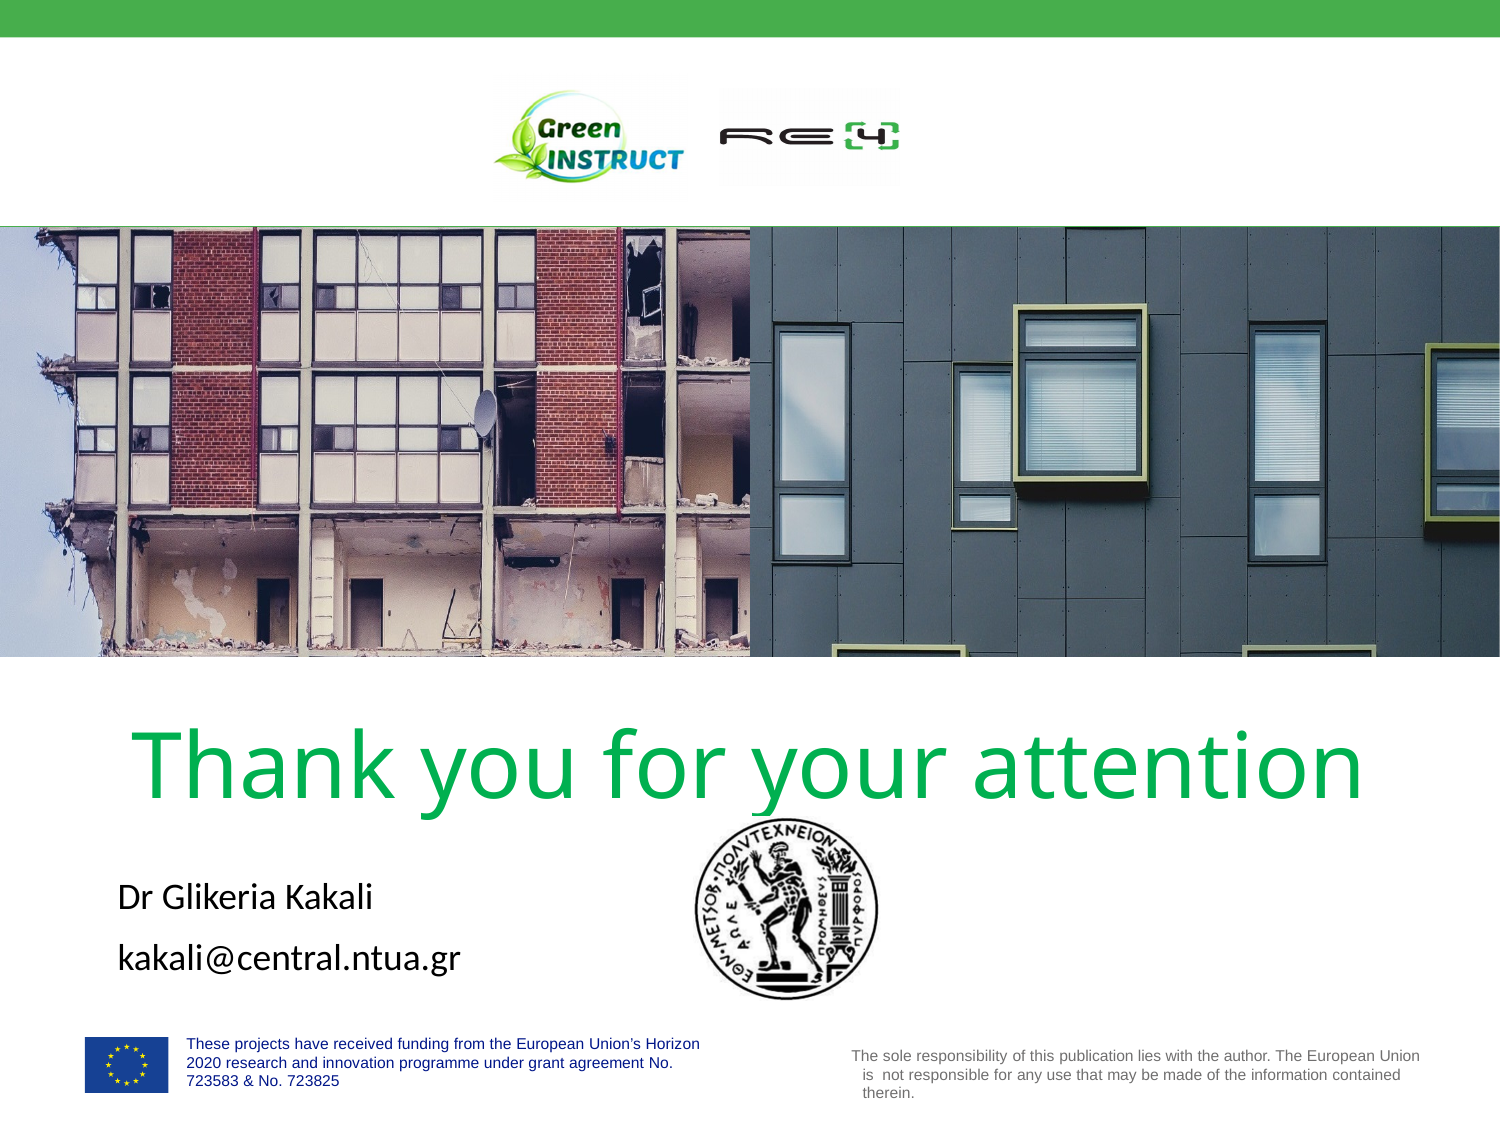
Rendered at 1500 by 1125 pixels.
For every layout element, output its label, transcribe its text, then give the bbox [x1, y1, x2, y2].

picture [0, 227, 1500, 657]
picture [719, 88, 900, 186]
text_box Dr Glikeria Kakali [102, 864, 672, 925]
title Thank you for your attention [102, 696, 1397, 842]
picture [693, 816, 882, 1001]
text_box kakali@central.ntua.gr [102, 925, 672, 986]
picture [493, 73, 688, 202]
